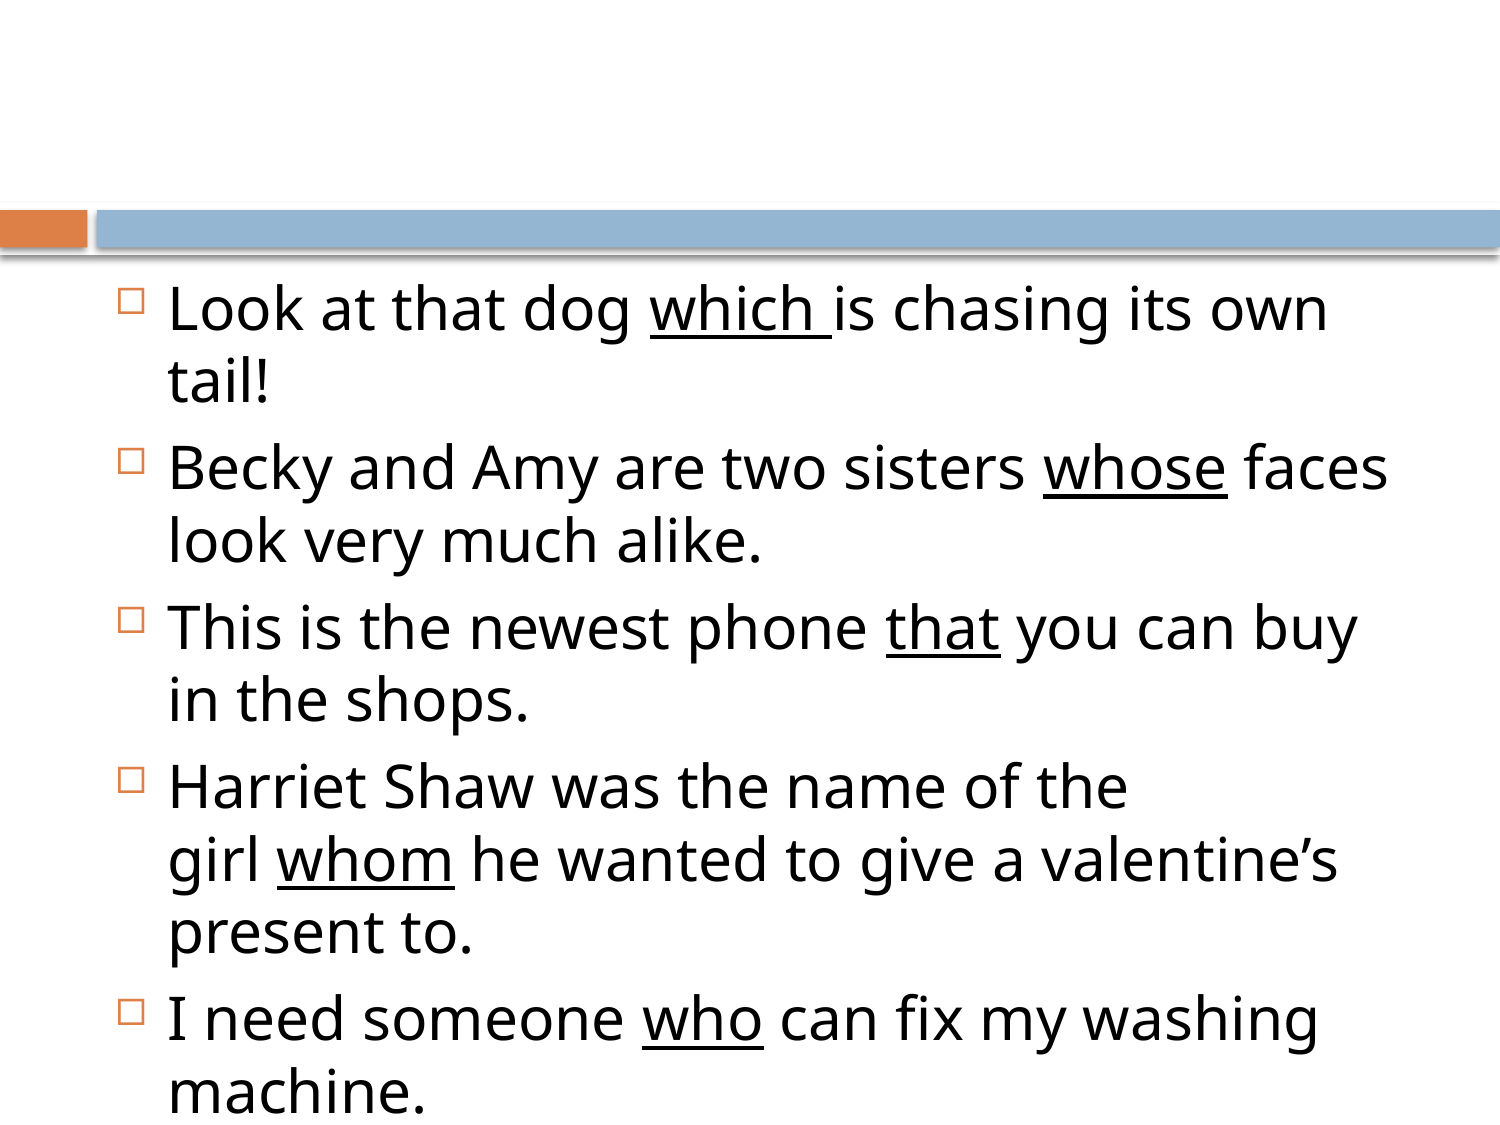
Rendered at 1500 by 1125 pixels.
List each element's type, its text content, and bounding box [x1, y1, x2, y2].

list Look at that dog which is chasing its own tail! Becky and Amy are two sisters whose faces look very much alike. This is the newest phone that you can buy in the shops. Harriet Shaw was the name of the girl whom he wanted to give a valentine’s present to. I need someone who can fix my washing machine. [100, 262, 1438, 1000]
